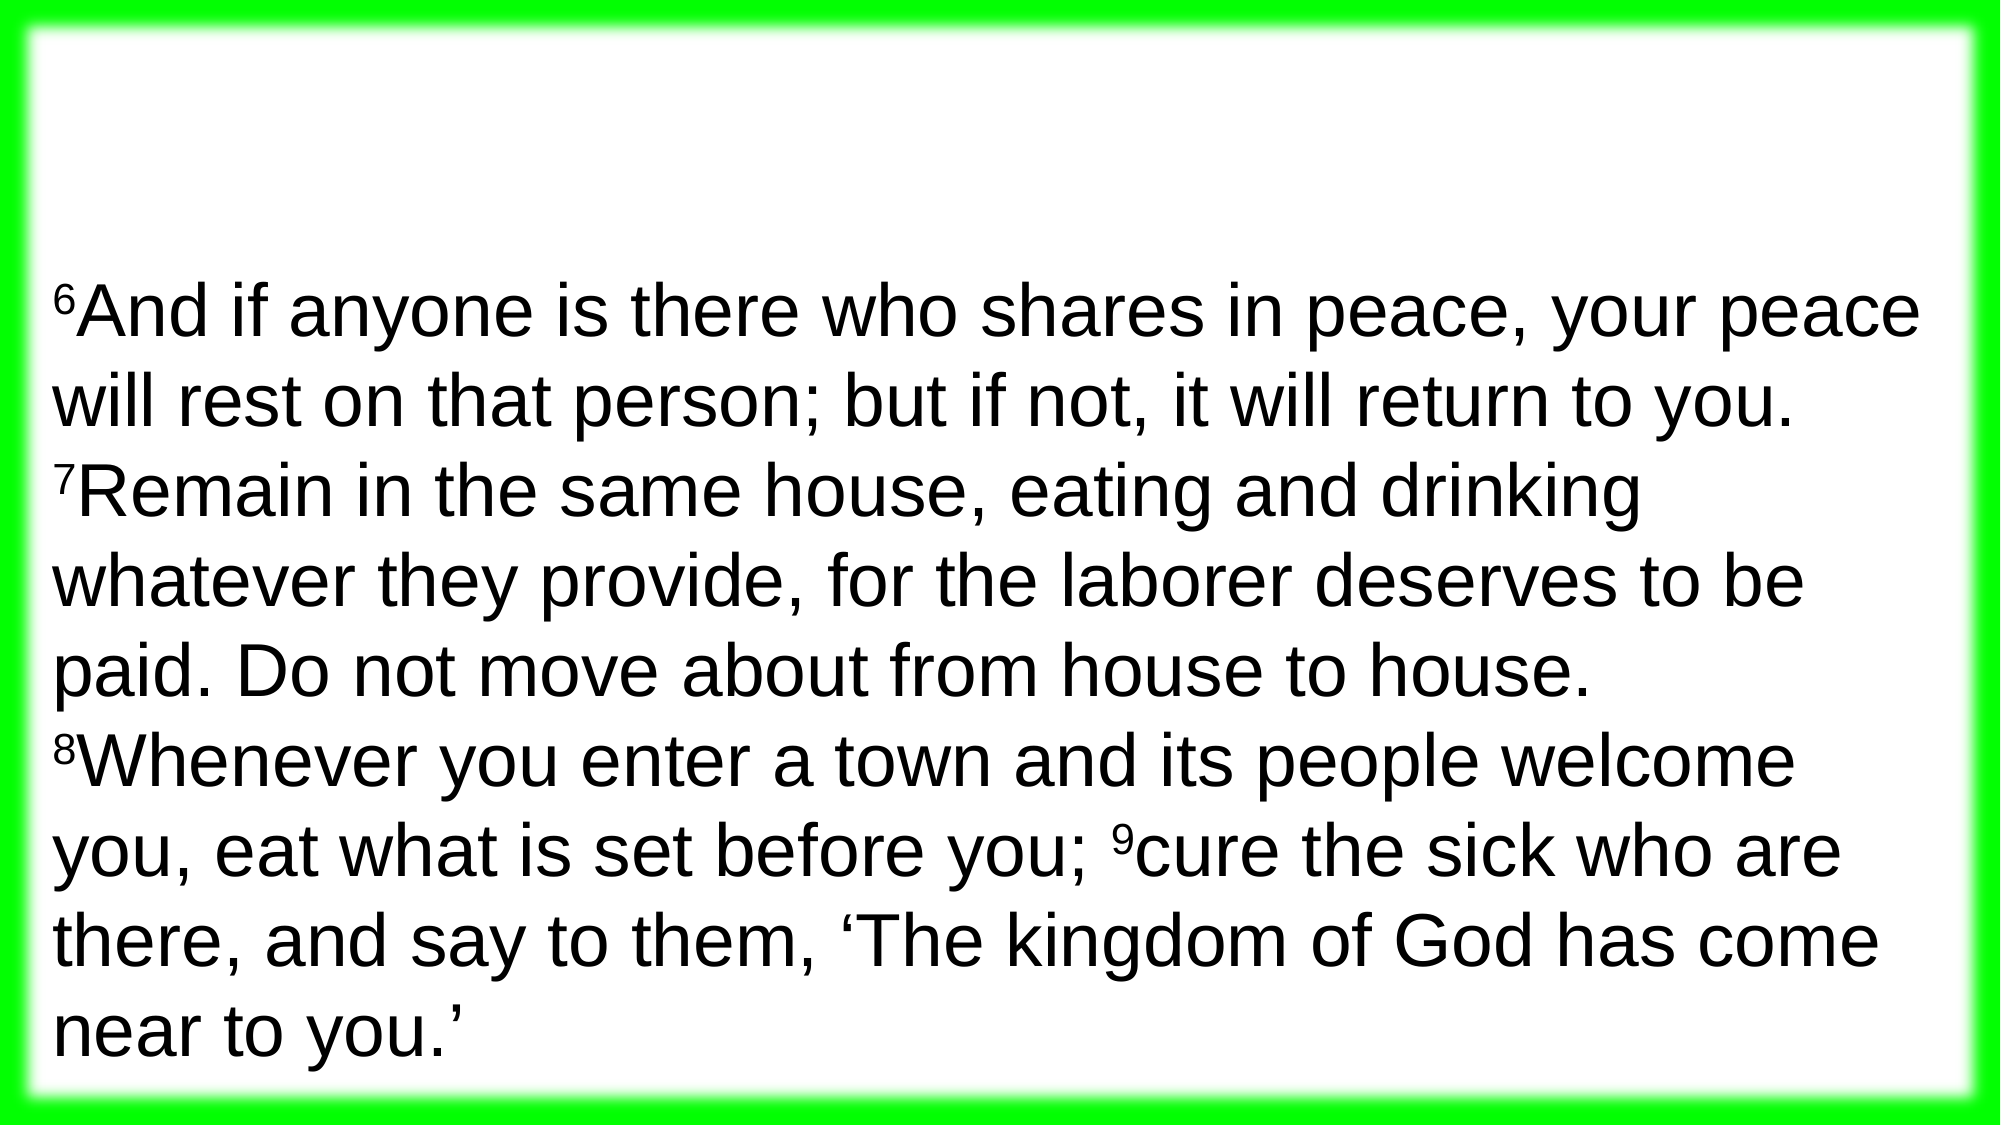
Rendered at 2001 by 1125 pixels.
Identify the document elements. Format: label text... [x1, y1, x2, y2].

text_box 6And if anyone is there who shares in peace, your peace will rest on that person; but if not, it will return to you. 7Remain in the same house, eating and drinking whatever they provide, for the laborer deserves to be paid. Do not move about from house to house. 8Whenever you enter a town and its people welcome you, eat what is set before you; 9cure the sick who are there, and say to them, ‘The kingdom of God has come near to you.’ [37, 254, 1963, 1080]
picture [0, 0, 2001, 1125]
